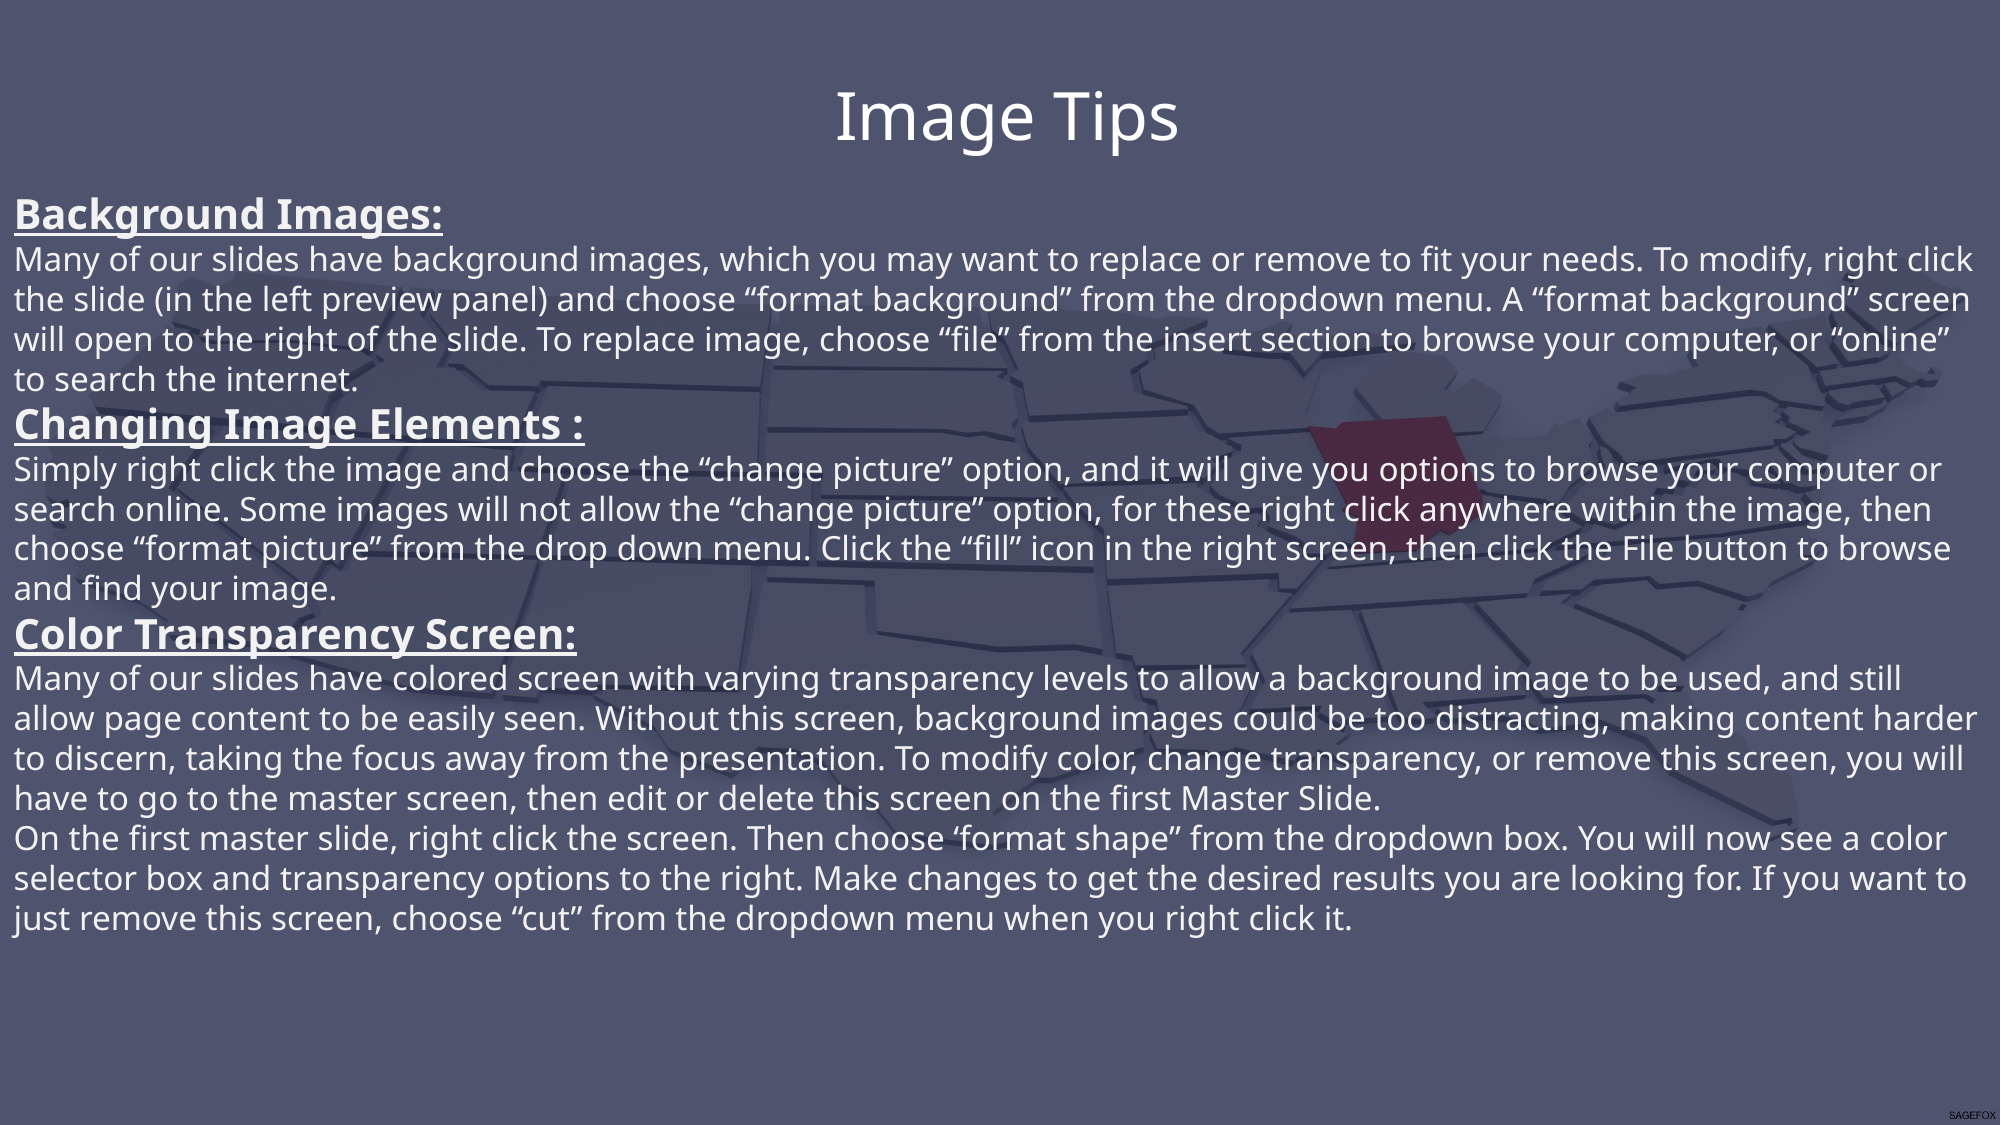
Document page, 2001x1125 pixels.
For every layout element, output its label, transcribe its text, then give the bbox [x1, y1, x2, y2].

text_box Background Images: Many of our slides have background images, which you may want to replace or remove to fit your needs. To modify, right click the slide (in the left preview panel) and choose “format background” from the dropdown menu. A “format background” screen will open to the right of the slide. To replace image, choose “file” from the insert section to browse your computer, or “online” to search the internet. Changing Image Elements : Simply right click the image and choose the “change picture” option, and it will give you options to browse your computer or search online. Some images will not allow the “change picture” option, for these right click anywhere within the image, then choose “format picture” from the drop down menu. Click the “fill” icon in the right screen, then click the File button to browse and find your image. Color Transparency Screen: Many of our slides have colored screen with varying transparency levels to allow a background image to be used, and still allow page content to be easily seen. Without this screen, background images could be too distracting, making content harder to discern, taking the focus away from the presentation. To modify color, change transparency, or remove this screen, you will have to go to the master screen, then edit or delete this screen on the first Master Slide. On the first master slide, right click the screen. Then choose ‘format shape” from the dropdown box. You will now see a color selector box and transparency options to the right. Make changes to get the desired results you are looking for. If you want to just remove this screen, choose “cut” from the dropdown menu when you right click it. [0, 0, 2000, 1125]
title Image Tips [597, 59, 1420, 177]
